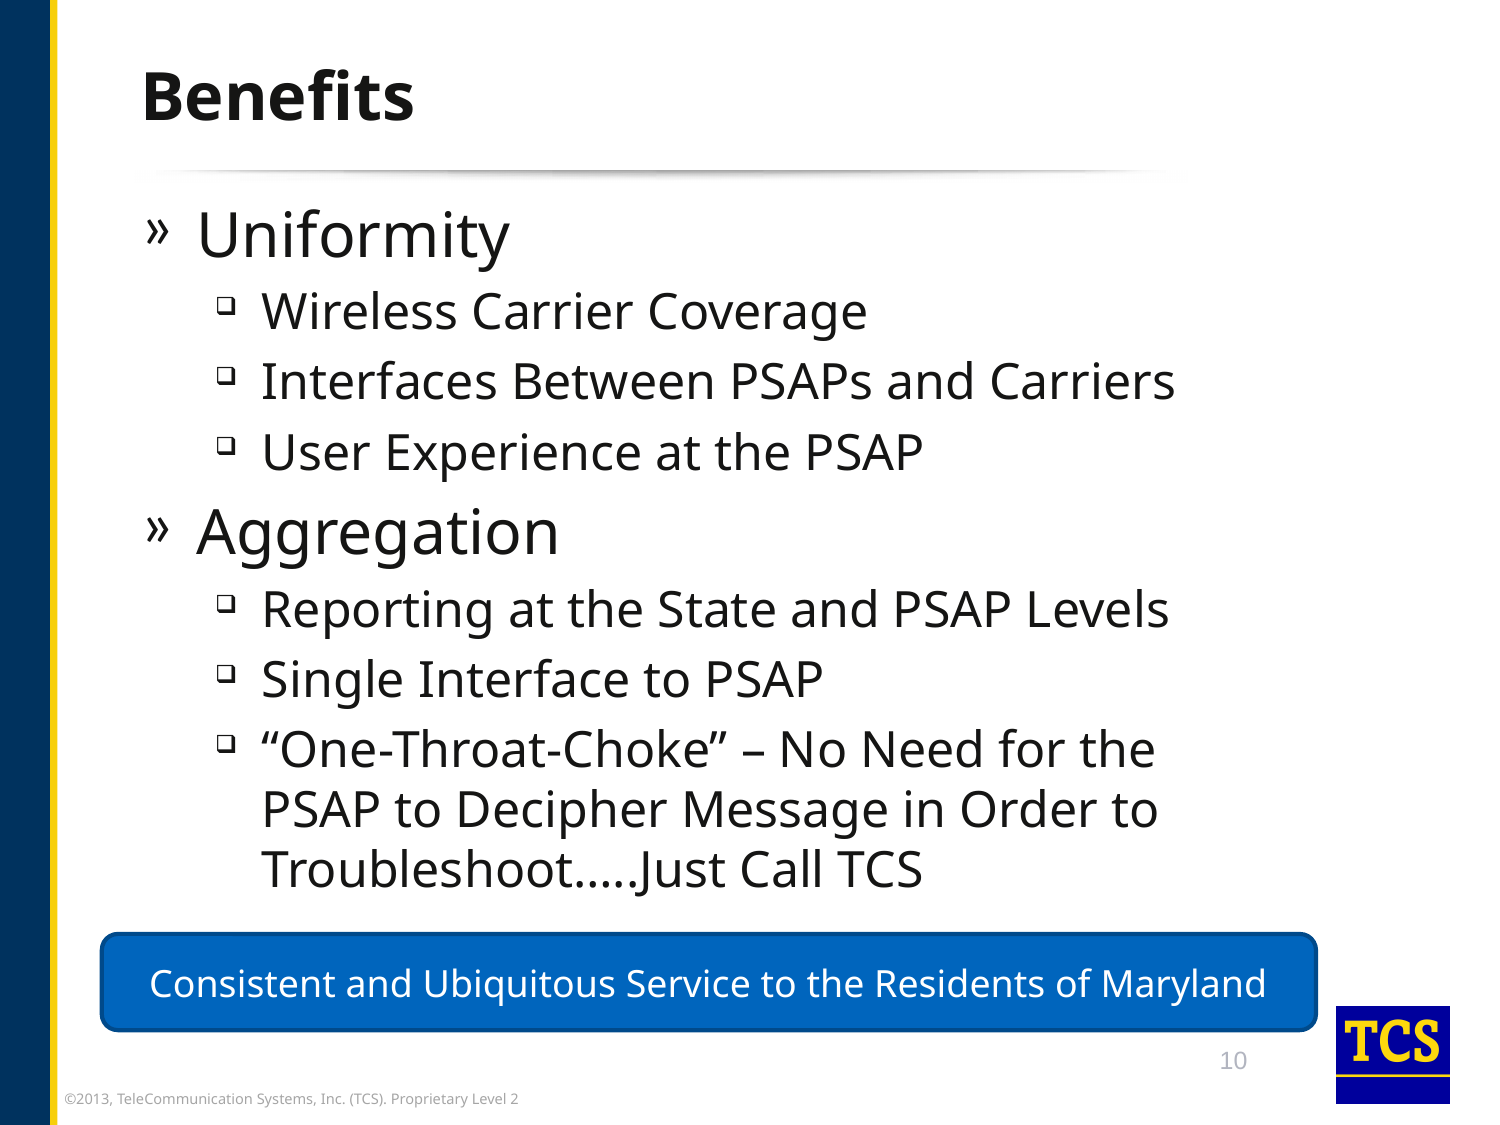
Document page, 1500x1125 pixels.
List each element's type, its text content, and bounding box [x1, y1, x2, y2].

picture [1336, 1006, 1450, 1104]
picture [134, 170, 1188, 183]
list Uniformity Wireless Carrier Coverage Interfaces Between PSAPs and Carriers User Experience at the PSAP Aggregation Reporting at the State and PSAP Levels Single Interface to PSAP “One-Throat-Choke” – No Need for the PSAP to Decipher Message in Order to Troubleshoot…..Just Call TCS [124, 187, 1264, 931]
slide_number 10 [1081, 1033, 1263, 1090]
title Benefits [124, 24, 1264, 163]
text_box Consistent and Ubiquitous Service to the Residents of Maryland [99, 931, 1319, 1033]
